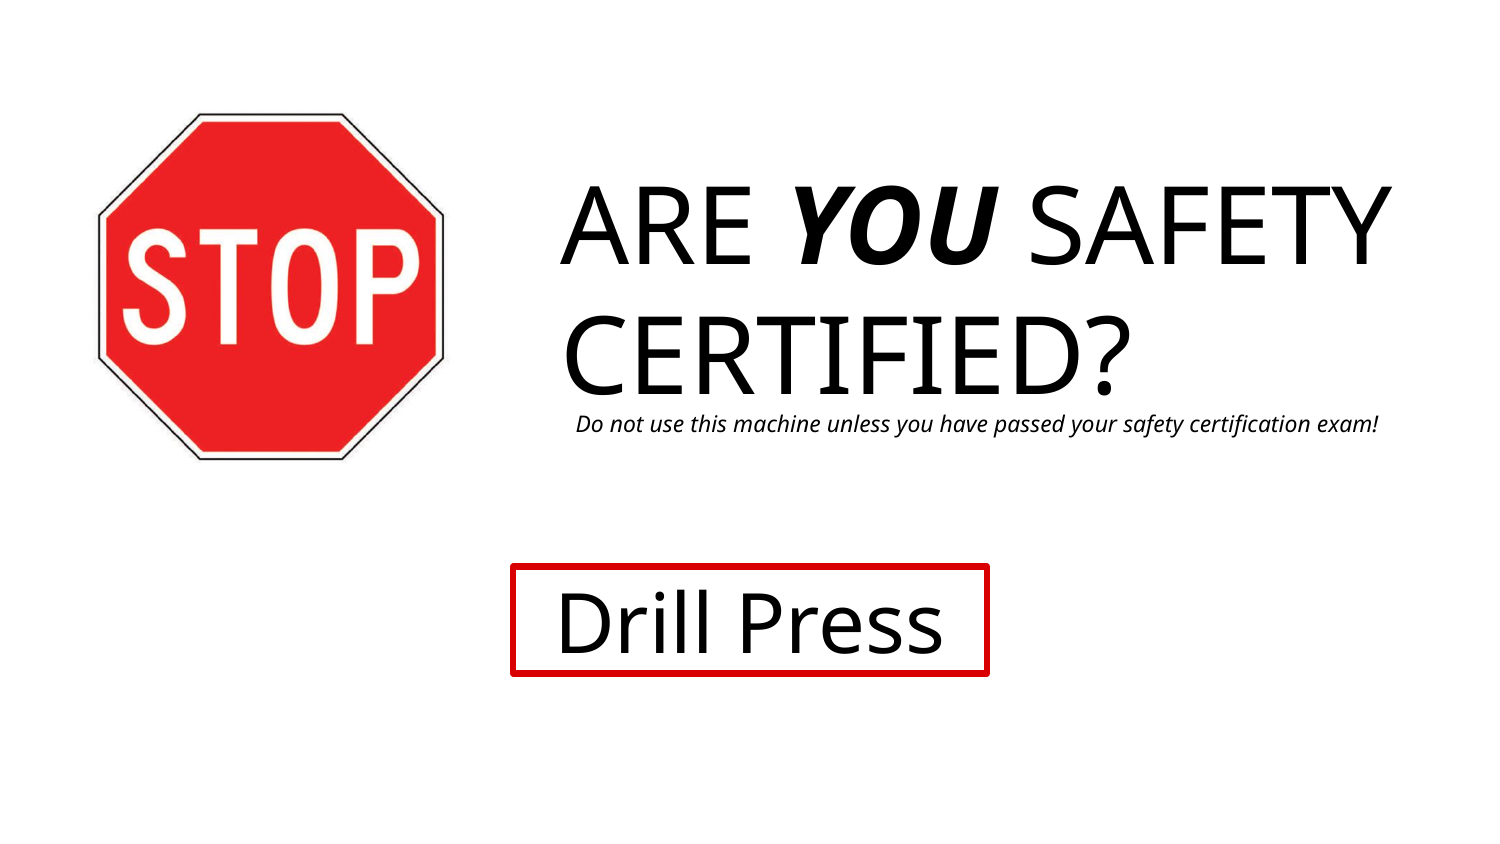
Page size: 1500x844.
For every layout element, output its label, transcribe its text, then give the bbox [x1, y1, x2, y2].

text_box ARE YOU SAFETY CERTIFIED? [545, 141, 1441, 407]
text_box Do not use this machine unless you have passed your safety certification exam! [560, 394, 1441, 443]
text_box Drill Press [513, 566, 987, 674]
picture [72, 109, 472, 473]
